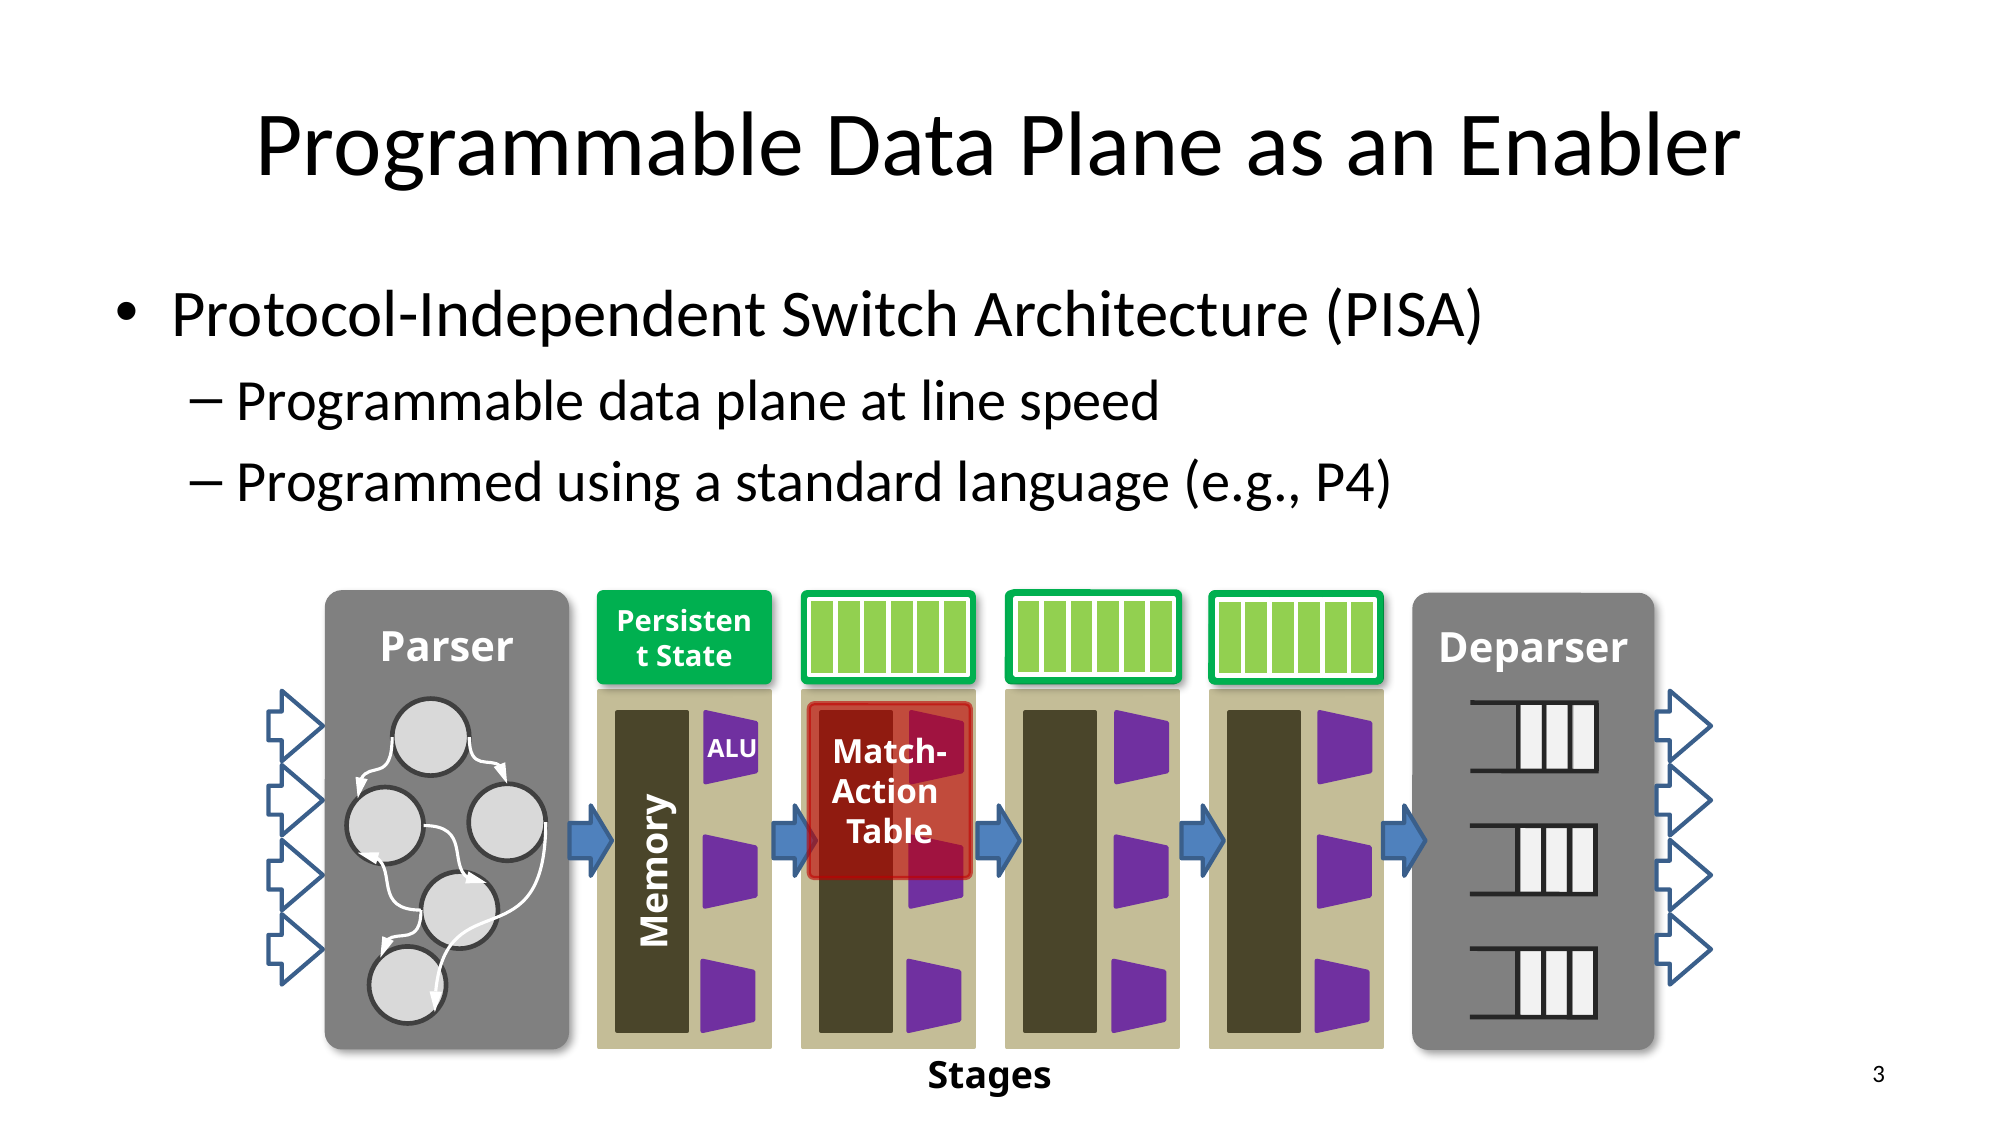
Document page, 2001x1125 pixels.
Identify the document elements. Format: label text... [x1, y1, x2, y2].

list Protocol-Independent Switch Architecture (PISA) Programmable data plane at line speed Programmed using a standard language (e.g., P4) [99, 262, 1900, 1005]
slide_number 2 [1433, 1042, 1900, 1103]
text_box Stages [912, 1057, 1067, 1104]
title Programmable Data Plane as an Enabler [99, 45, 1900, 233]
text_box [268, 591, 1712, 1050]
